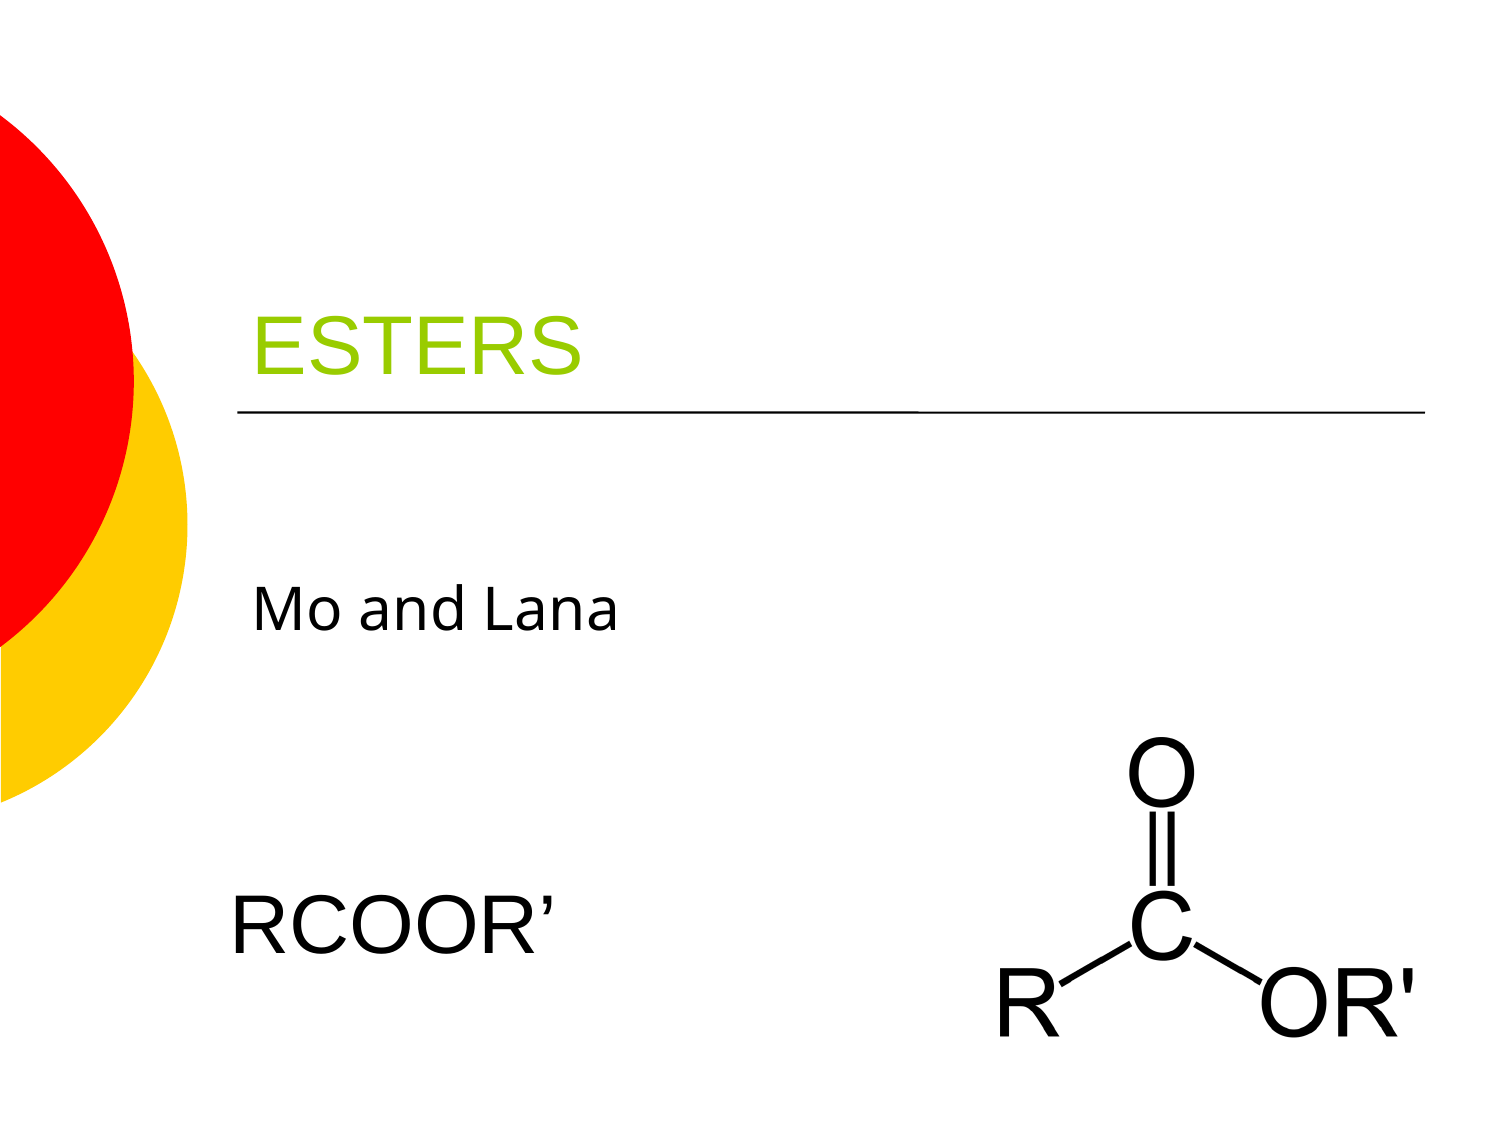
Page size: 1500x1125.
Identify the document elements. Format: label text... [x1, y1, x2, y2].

subtitle Mo and Lana [236, 561, 1425, 850]
text_box RCOOR’ [99, 862, 688, 978]
title ESTERS [236, 161, 1425, 399]
picture [962, 699, 1451, 1075]
